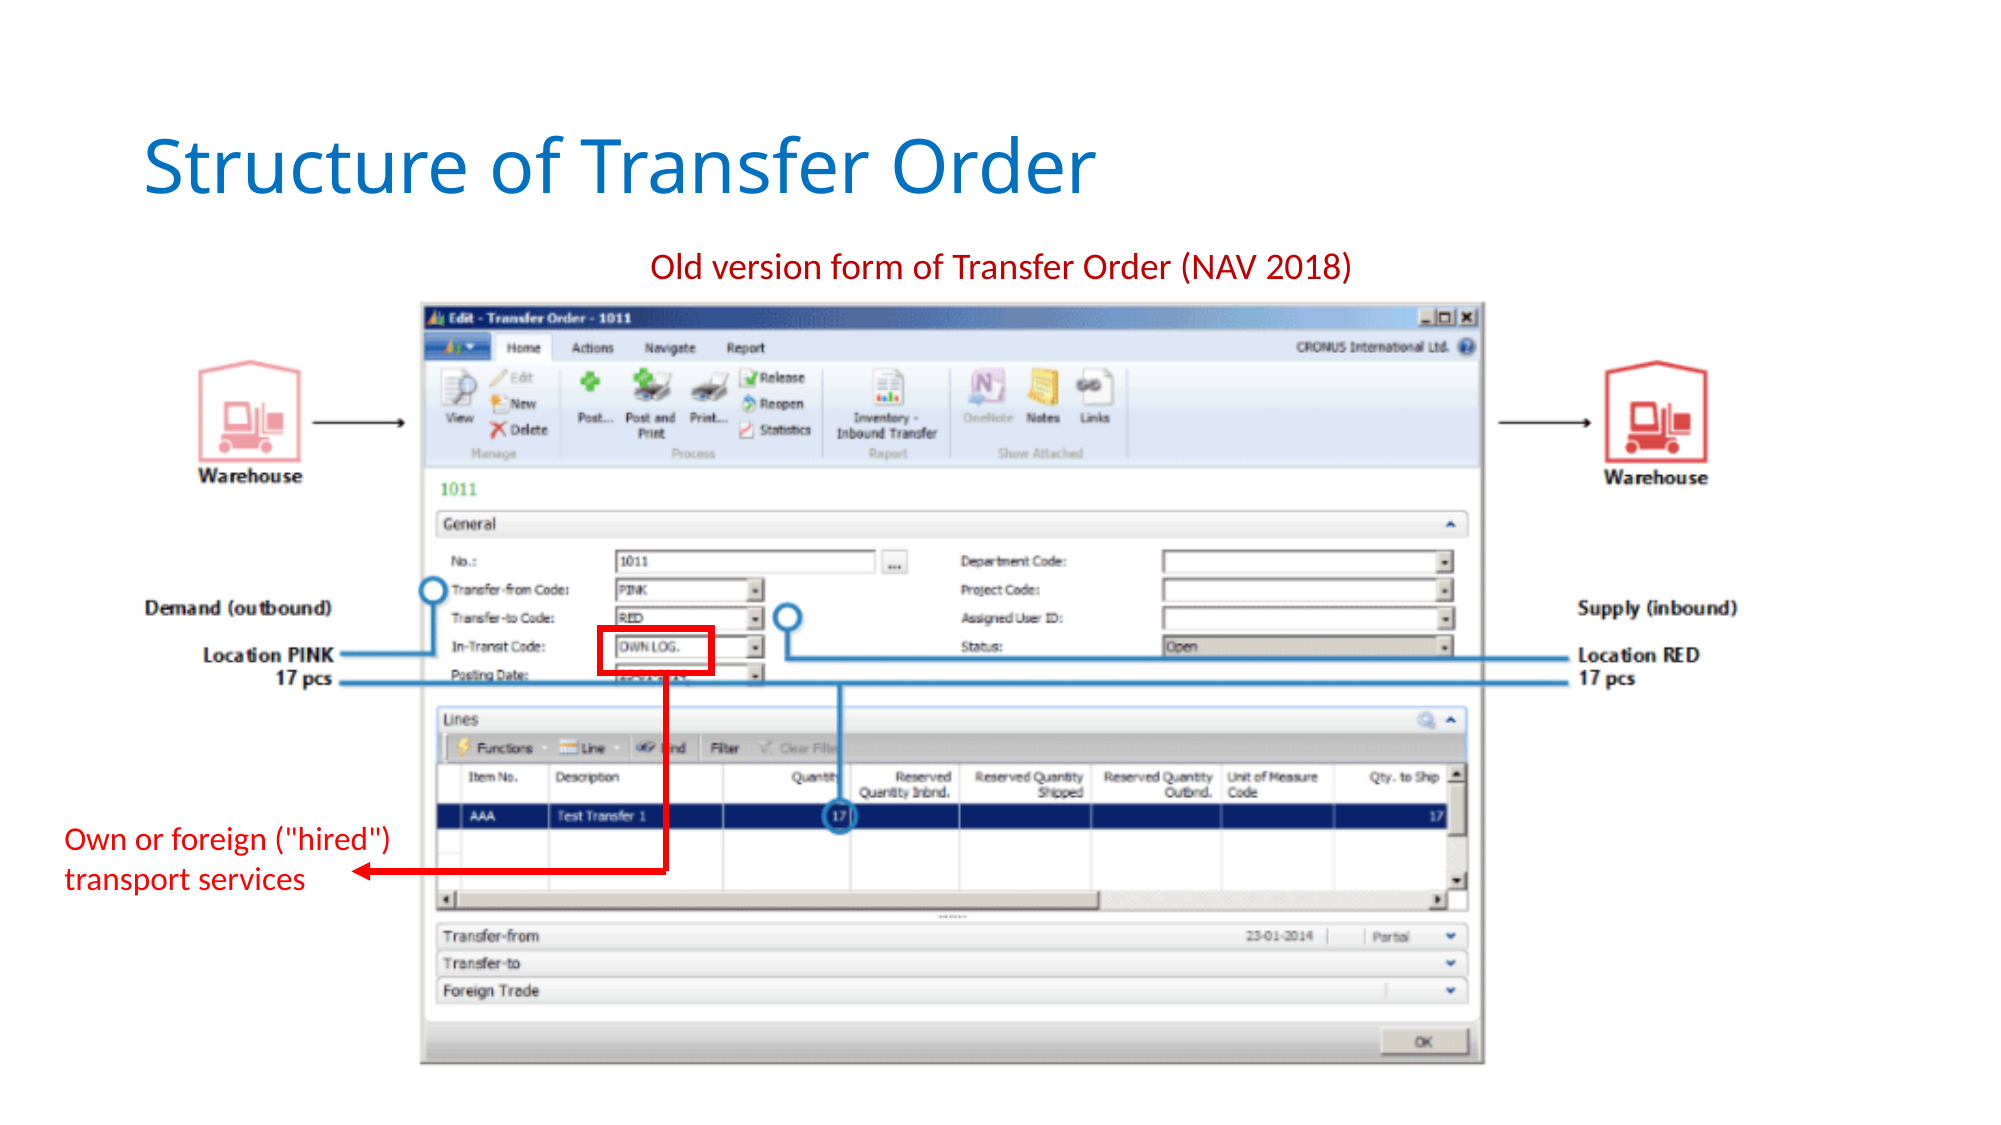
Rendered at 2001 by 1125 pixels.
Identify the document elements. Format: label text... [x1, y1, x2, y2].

title Structure of Transfer Order [128, 60, 1854, 279]
text_box Old version form of Transfer Order (NAV 2018) [635, 234, 1369, 291]
text_box Own or foreign ("hired") transport services [42, 809, 137, 905]
picture [137, 291, 1785, 1089]
